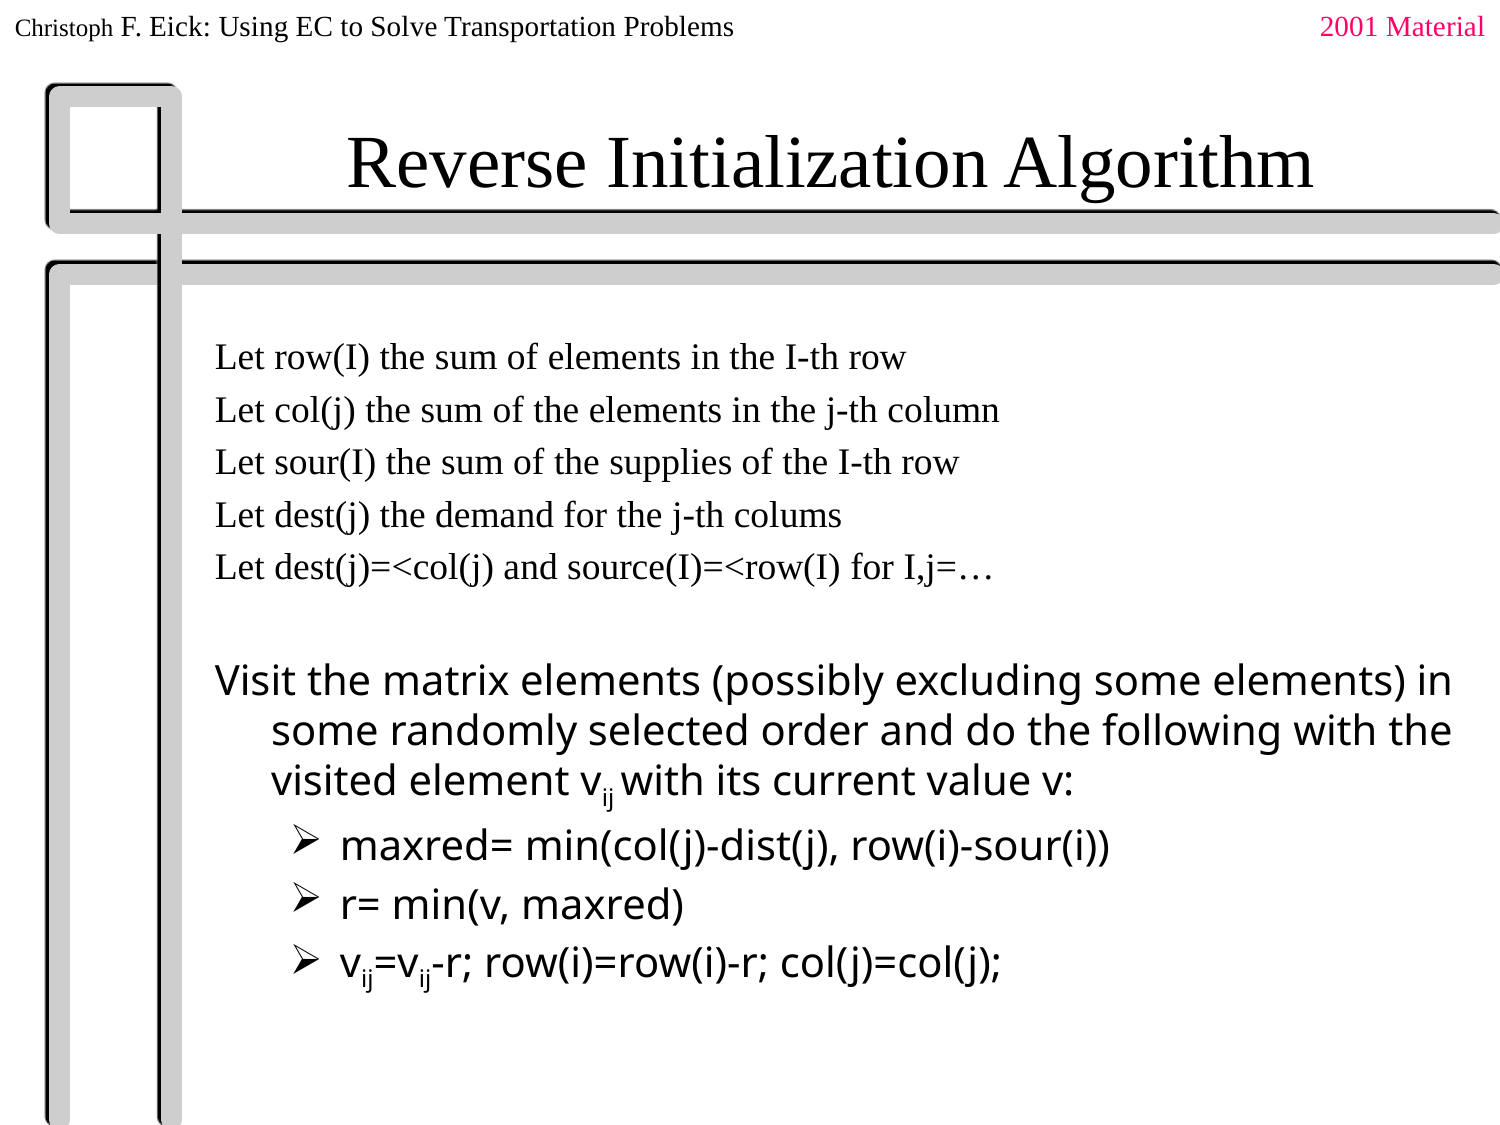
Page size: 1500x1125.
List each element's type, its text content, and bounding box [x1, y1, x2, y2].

list Let row(I) the sum of elements in the I-th row Let col(j) the sum of the elements in the j-th column Let sour(I) the sum of the supplies of the I-th row Let dest(j) the demand for the j-th colums Let dest(j)=<col(j) and source(I)=<row(I) for I,j=… Visit the matrix elements (possibly excluding some elements) in some randomly selected order and do the following with the visited element vij with its current value v: maxred= min(col(j)-dist(j), row(i)-sour(i)) r= min(v, maxred) vij=vij-r; row(i)=row(i)-r; col(j)=col(j); [200, 324, 1488, 1088]
text_box 2001 Material [1305, 0, 1500, 50]
title Reverse Initialization Algorithm [196, 34, 1466, 210]
